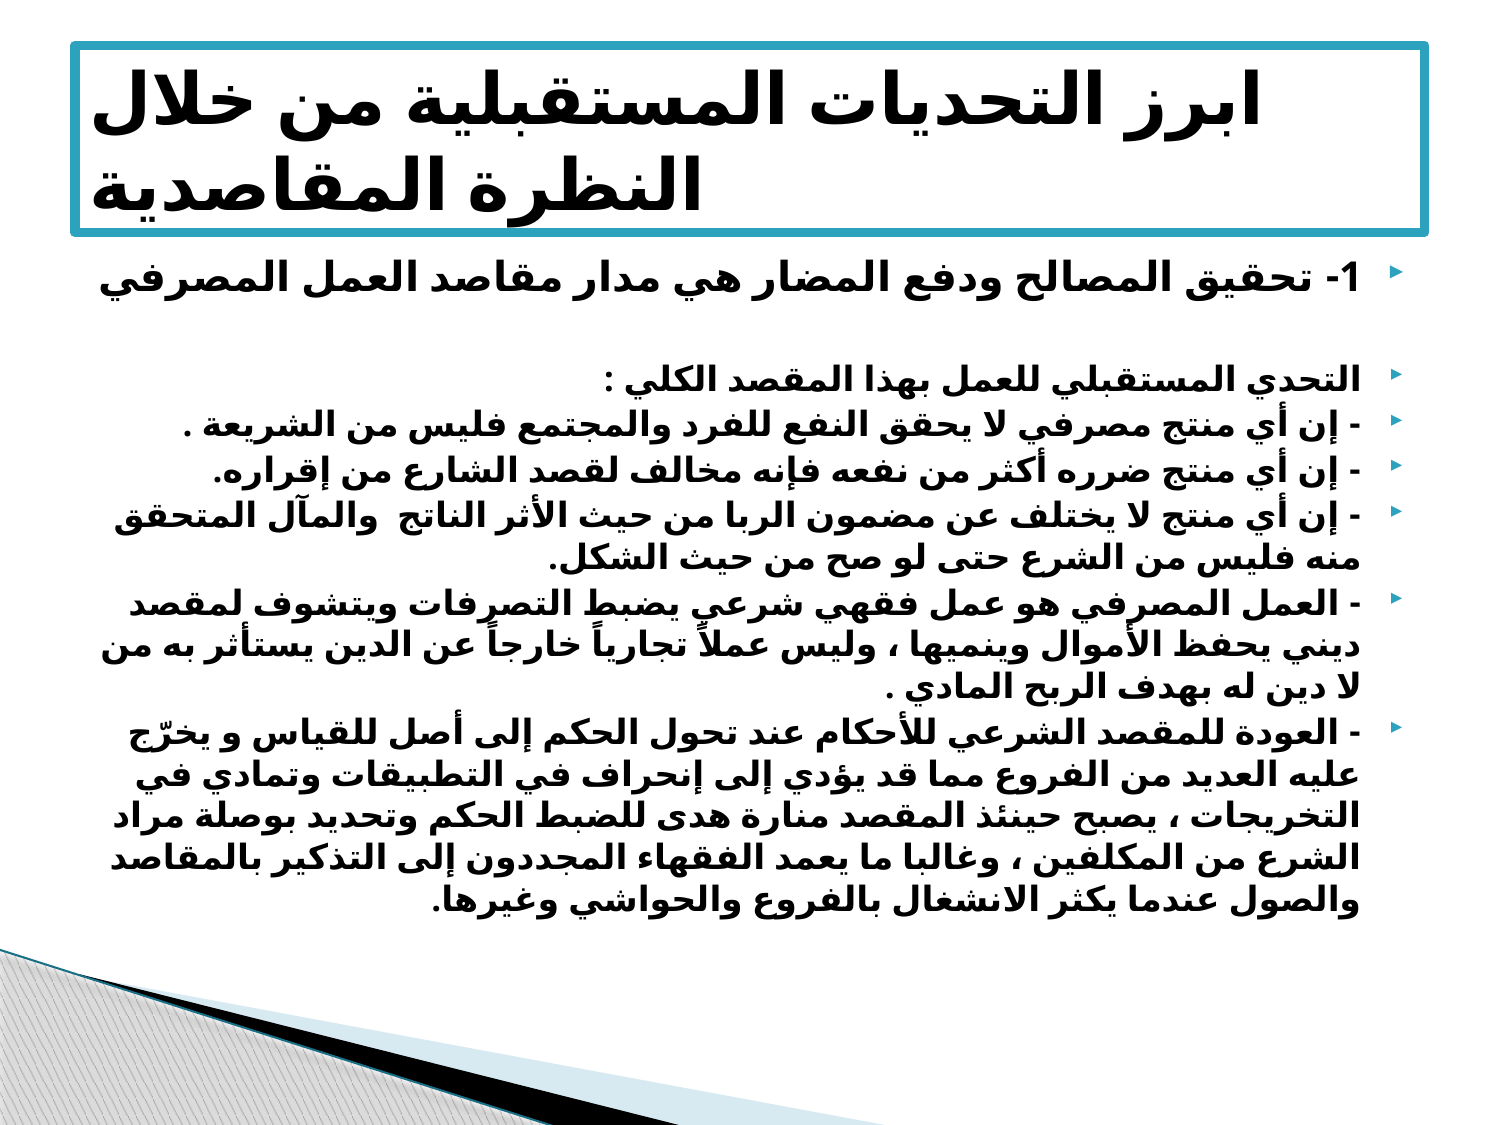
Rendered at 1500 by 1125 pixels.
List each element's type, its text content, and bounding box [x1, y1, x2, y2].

list 1- تحقيق المصالح ودفع المضار هي مدار مقاصد العمل المصرفي التحدي المستقبلي للعمل بهذا المقصد الكلي : - إن أي منتج مصرفي لا يحقق النفع للفرد والمجتمع فليس من الشريعة . - إن أي منتج ضرره أكثر من نفعه فإنه مخالف لقصد الشارع من إقراره. - إن أي منتج لا يختلف عن مضمون الربا من حيث الأثر الناتج والمآل المتحقق منه فليس من الشرع حتى لو صح من حيث الشكل. - العمل المصرفي هو عمل فقهي شرعي يضبط التصرفات ويتشوف لمقصد ديني يحفظ الأموال وينميها ، وليس عملاً تجارياً خارجاً عن الدين يستأثر به من لا دين له بهدف الربح المادي . - العودة للمقصد الشرعي للأحكام عند تحول الحكم إلى أصل للقياس و يخرّج عليه العديد من الفروع مما قد يؤدي إلى إنحراف في التطبيقات وتمادي في التخريجات ، يصبح حينئذ المقصد منارة هدى للضبط الحكم وتحديد بوصلة مراد الشرع من المكلفين ، وغالبا ما يعمد الفقهاء المجددون إلى التذكير بالمقاصد والصول عندما يكثر الانشغال بالفروع والحواشي وغيرها. [75, 243, 1425, 986]
title ابرز التحديات المستقبلية من خلال النظرة المقاصدية [70, 41, 1429, 237]
